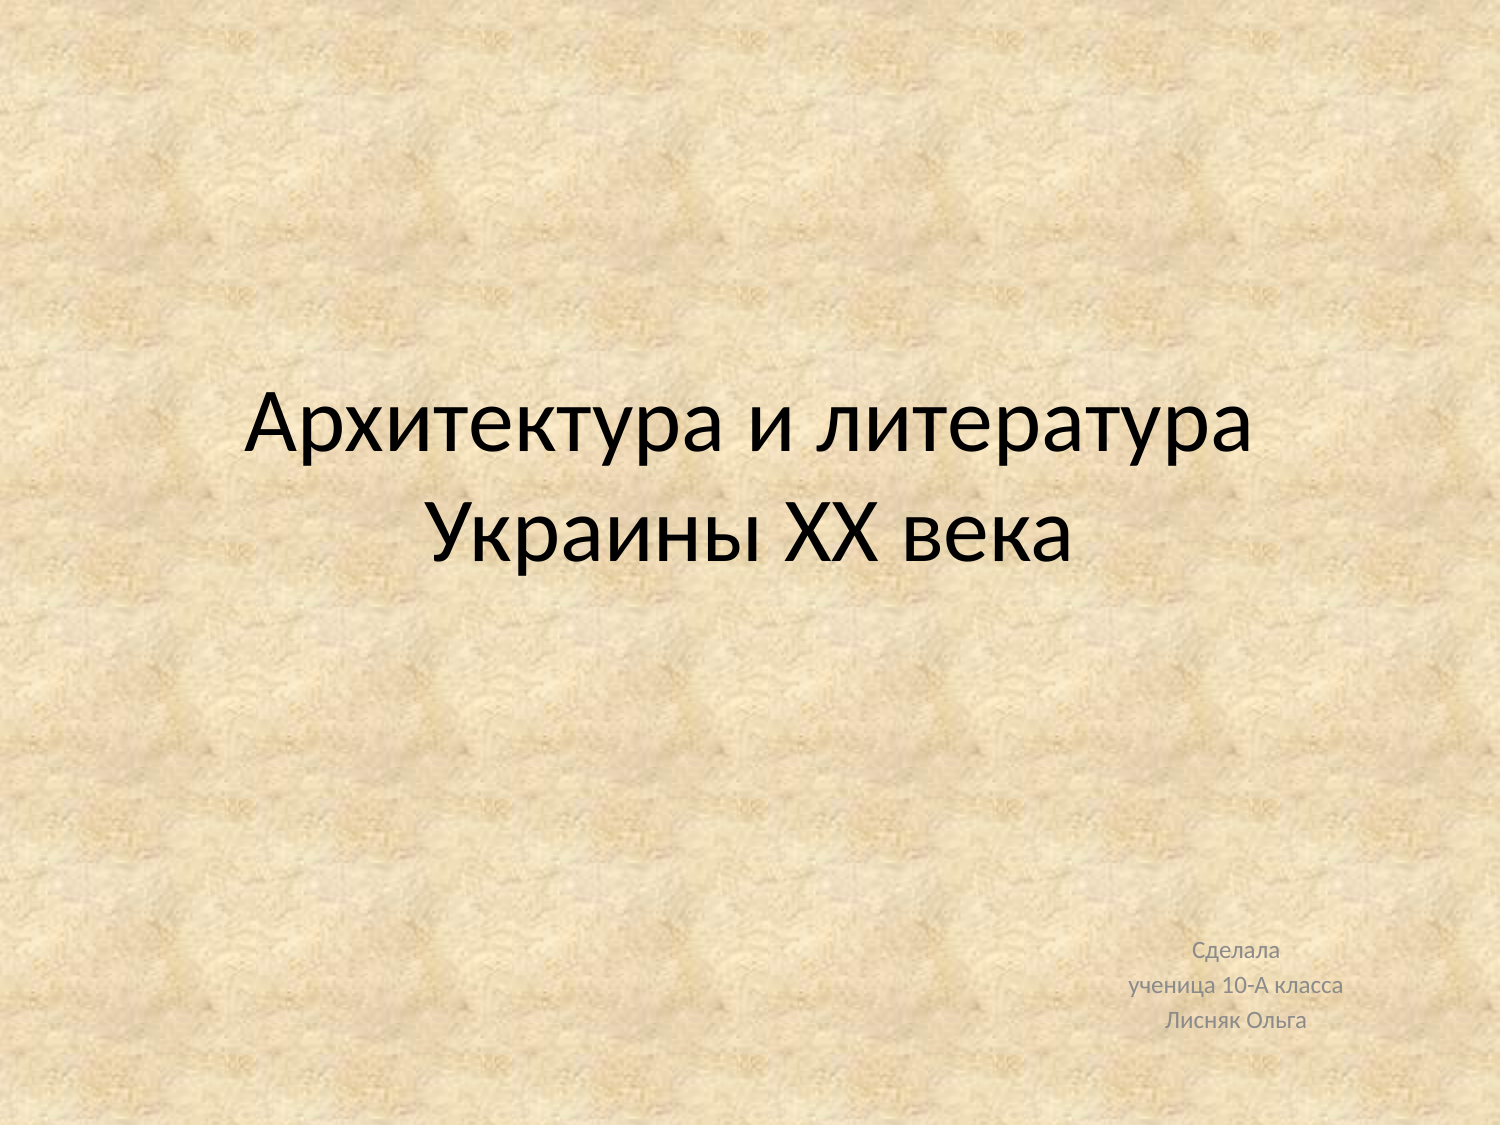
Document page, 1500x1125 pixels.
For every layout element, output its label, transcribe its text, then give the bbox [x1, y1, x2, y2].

picture [0, 0, 1500, 1125]
subtitle Сделала ученица 10-А класса Лисняк Ольга [972, 925, 1500, 1125]
title Архитектура и литература Украины ХХ века [112, 349, 1388, 591]
